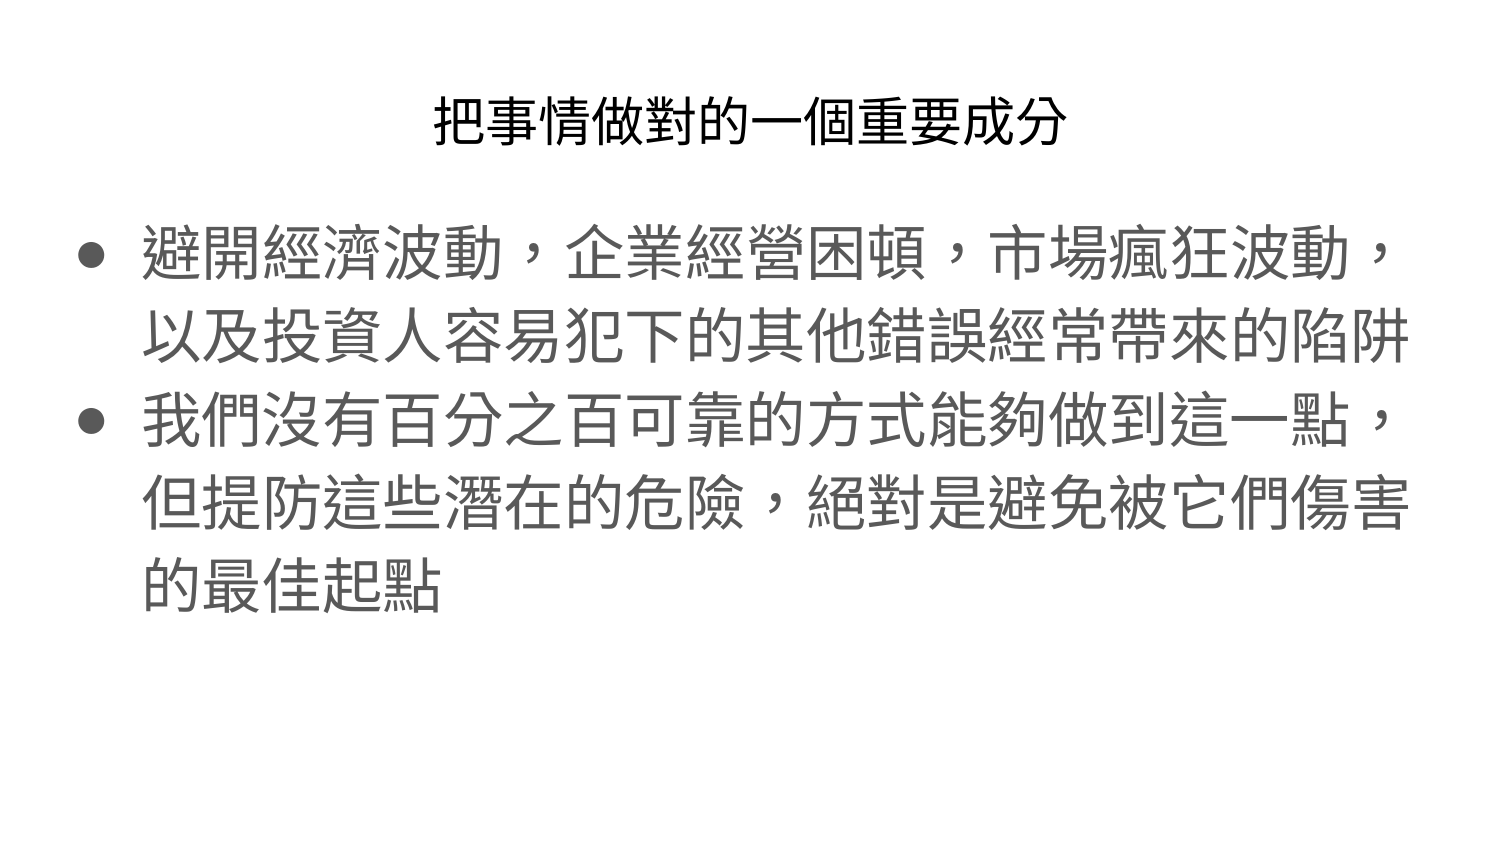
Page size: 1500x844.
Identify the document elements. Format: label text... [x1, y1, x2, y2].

list 避開經濟波動，企業經營困頓，市場瘋狂波動，以及投資人容易犯下的其他錯誤經常帶來的陷阱 我們沒有百分之百可靠的方式能夠做到這一點，但提防這些潛在的危險，絕對是避免被它們傷害的最佳起點 [51, 189, 1449, 750]
title 把事情做對的一個重要成分 [51, 72, 1449, 167]
